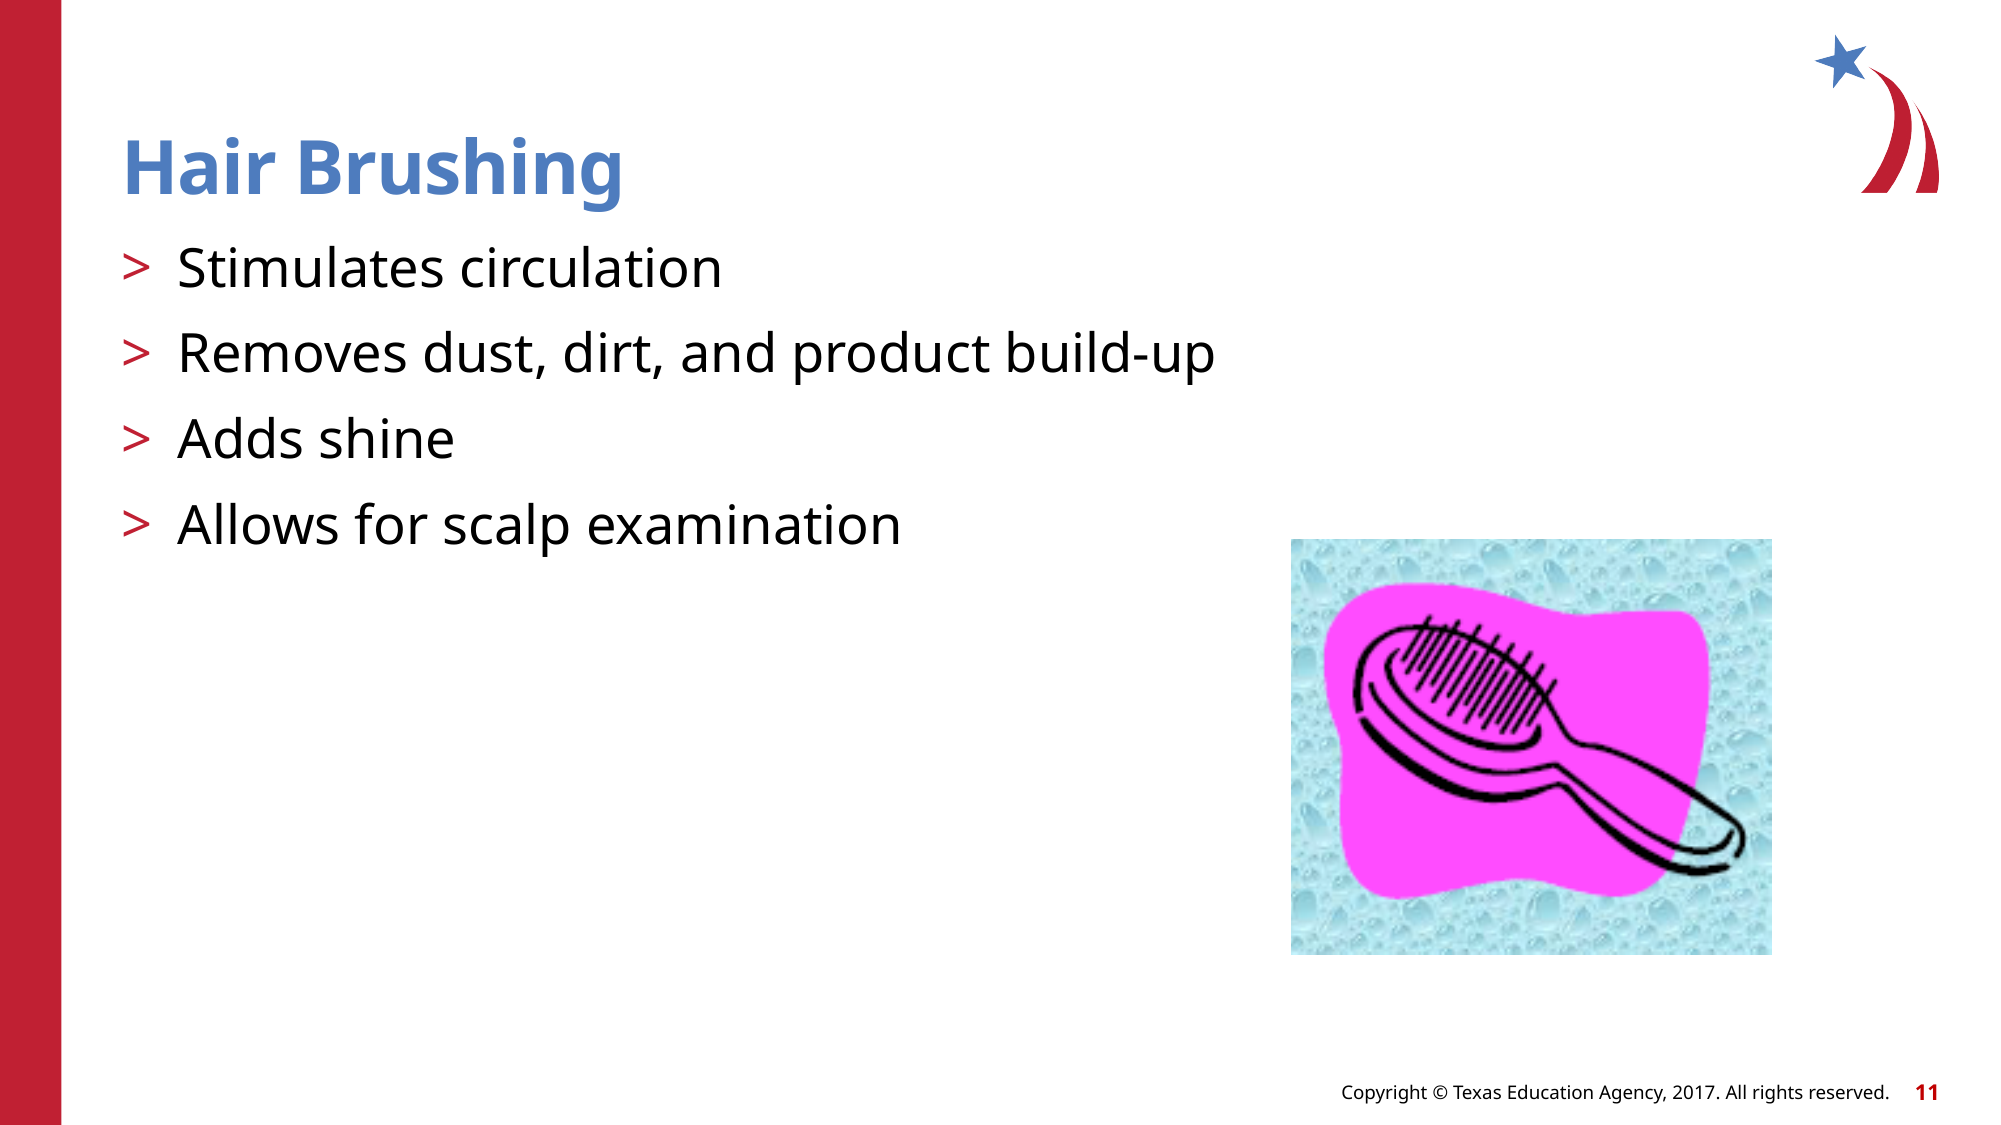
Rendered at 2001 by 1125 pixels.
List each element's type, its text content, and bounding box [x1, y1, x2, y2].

title Hair Brushing [121, 66, 1772, 211]
list Stimulates circulation Removes dust, dirt, and product build-up Adds shine Allows for scalp examination [121, 233, 1884, 1010]
picture [1291, 539, 1772, 955]
picture [1814, 34, 1939, 193]
